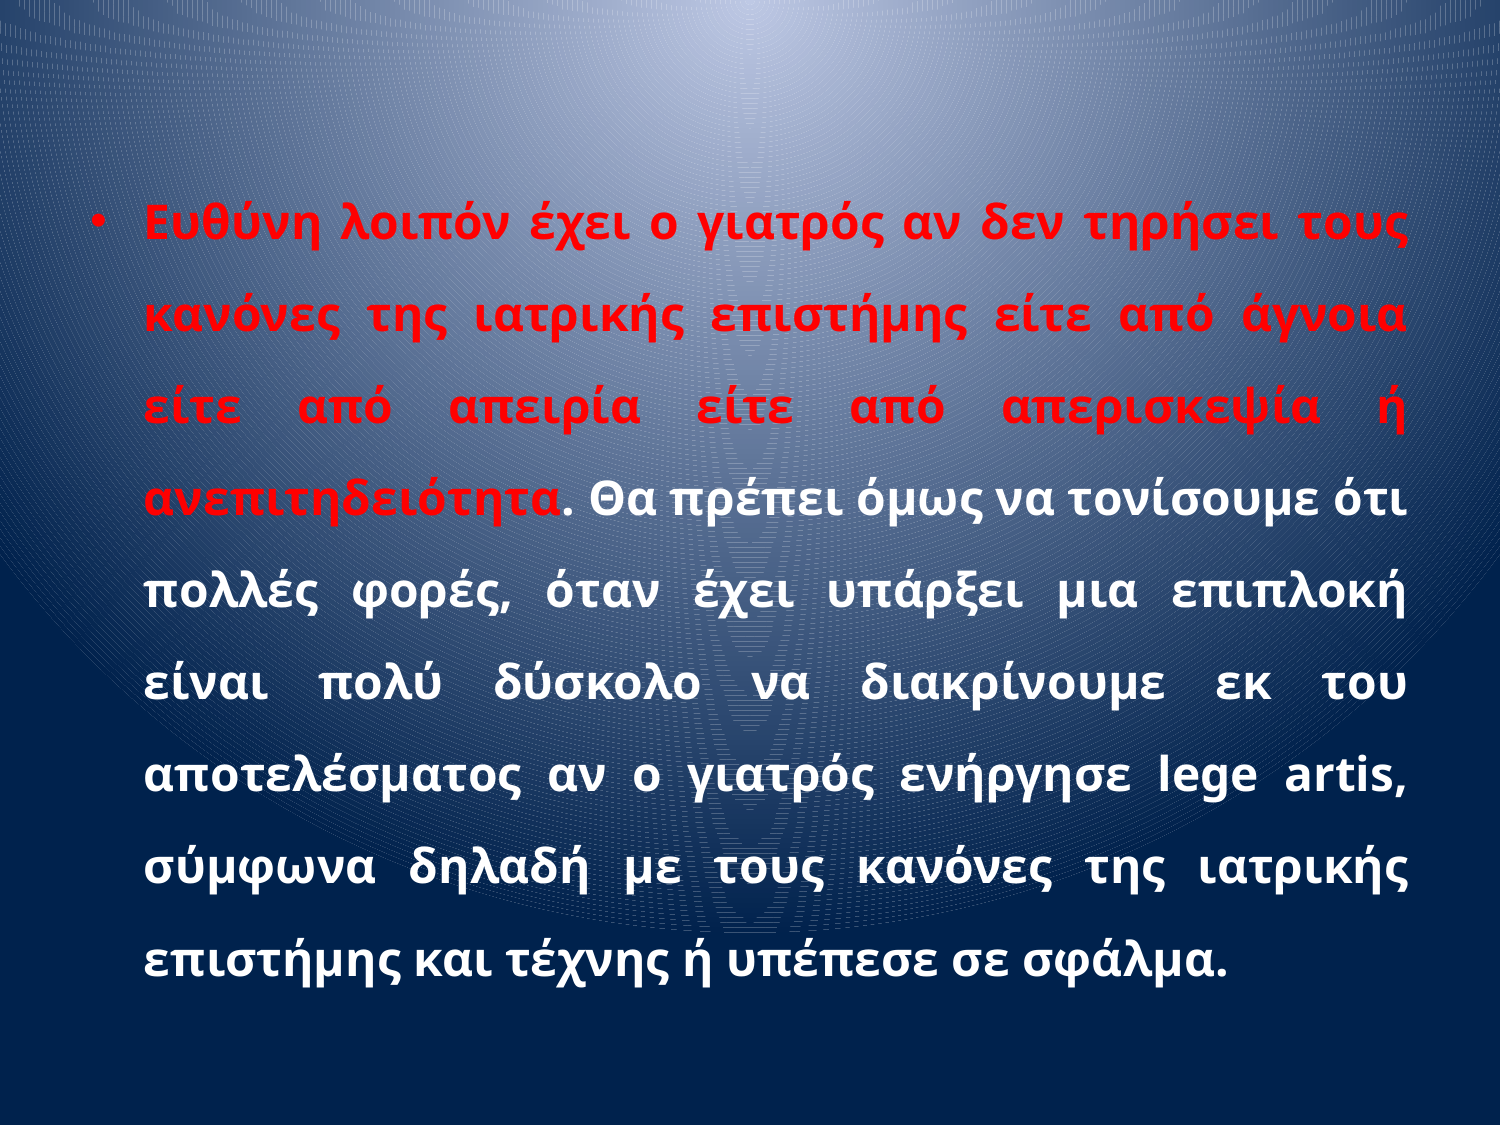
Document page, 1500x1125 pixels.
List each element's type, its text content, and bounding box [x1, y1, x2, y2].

list Ευθύνη λοιπόν έχει ο γιατρός αν δεν τηρήσει τους κανόνες της ιατρικής επιστήμης είτε από άγνοια είτε από απειρία είτε από απερισκεψία ή ανεπιτηδειότητα. Θα πρέπει όμως να τονίσουμε ότι πολλές φορές, όταν έχει υπάρξει μια επιπλοκή είναι πολύ δύσκολο να διακρίνουμε εκ του αποτελέσματος αν ο γιατρός ενήργησε lege artis, σύμφωνα δηλαδή με τους κανόνες της ιατρικής επιστήμης και τέχνης ή υπέπεσε σε σφάλμα. [75, 149, 1425, 1005]
